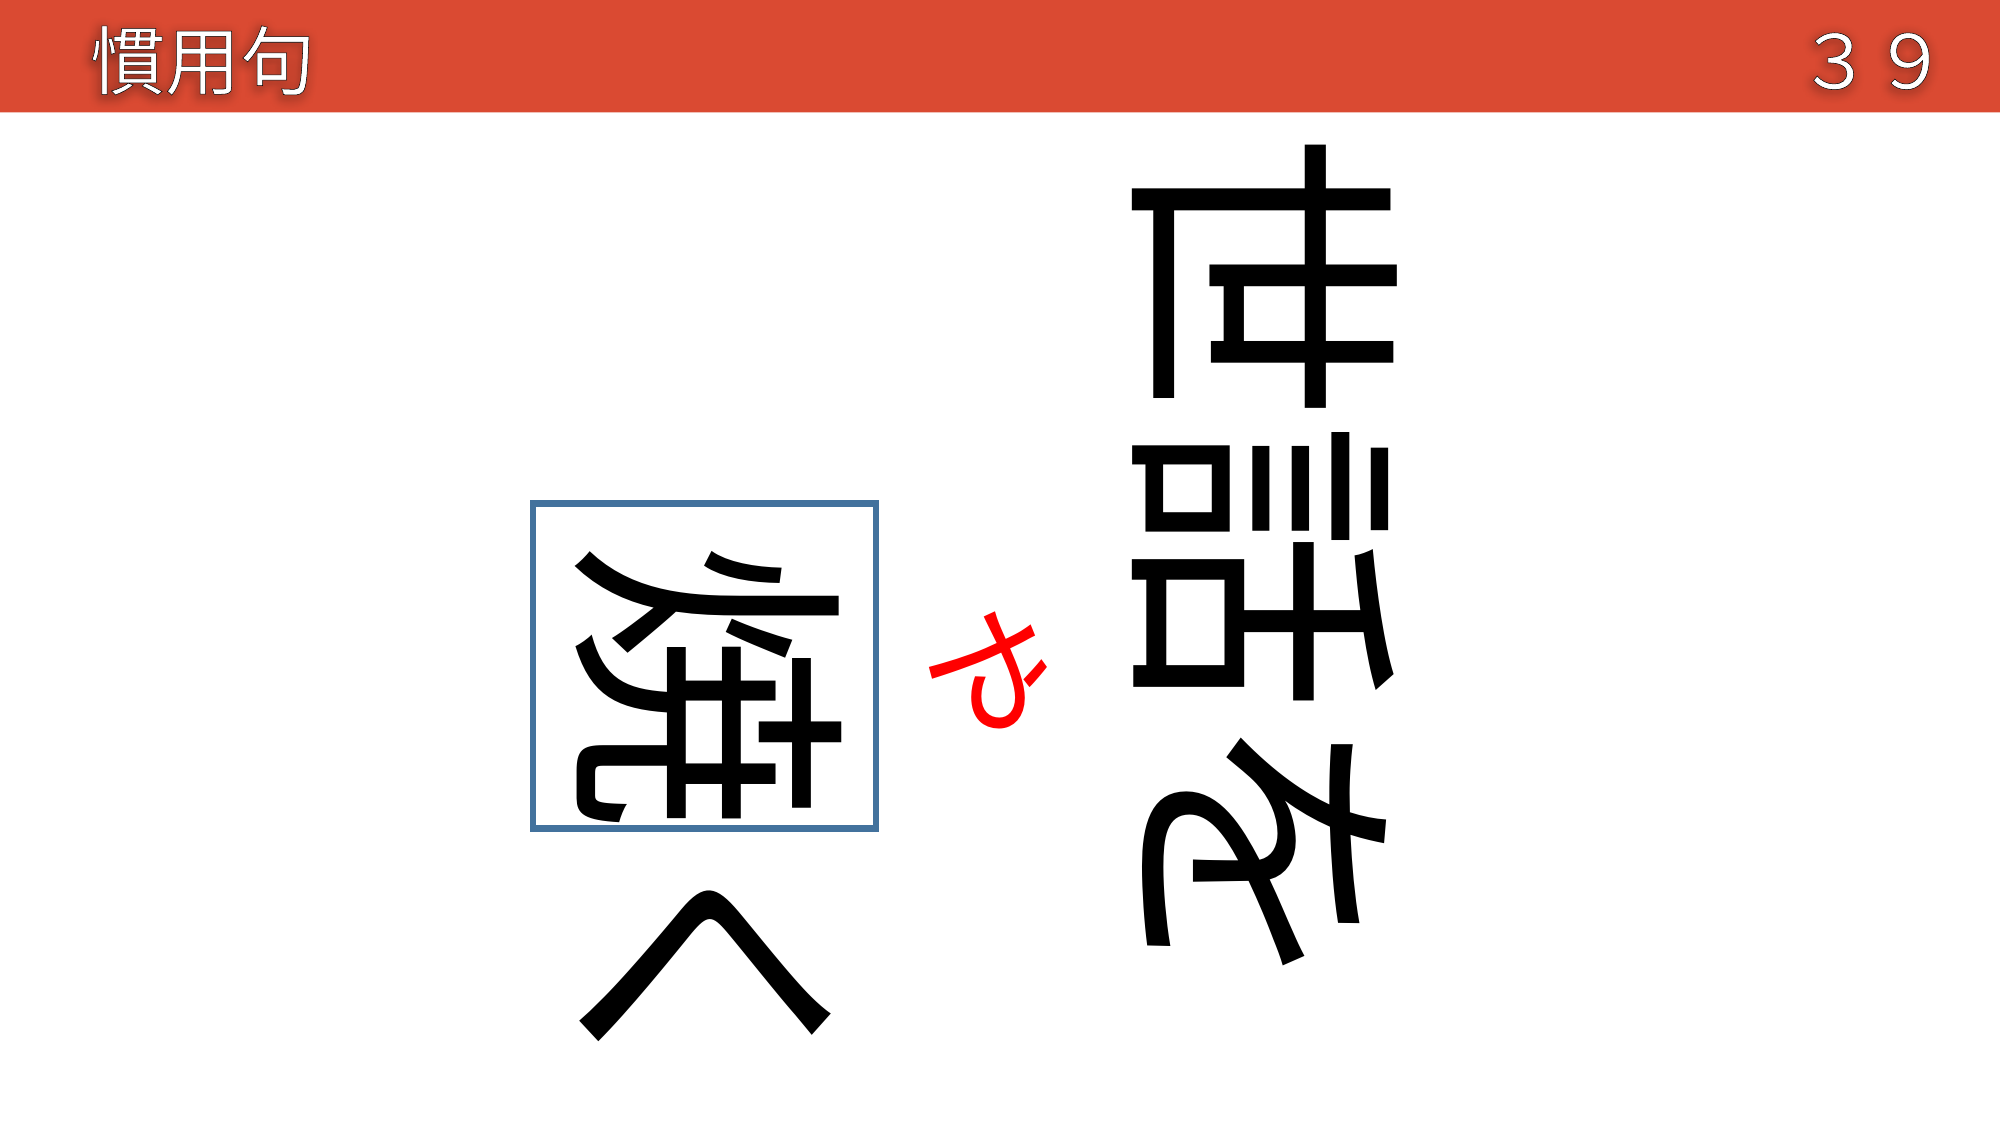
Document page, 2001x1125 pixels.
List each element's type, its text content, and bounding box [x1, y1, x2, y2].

text_box 世話を [1070, 116, 1452, 1047]
text_box や [896, 589, 1070, 743]
text_box ３９ [1782, 6, 1963, 112]
text_box 慣用句 [75, 6, 1201, 112]
text_box 焼く [514, 527, 896, 1125]
text_box [532, 502, 877, 830]
text_box [0, 0, 2000, 113]
